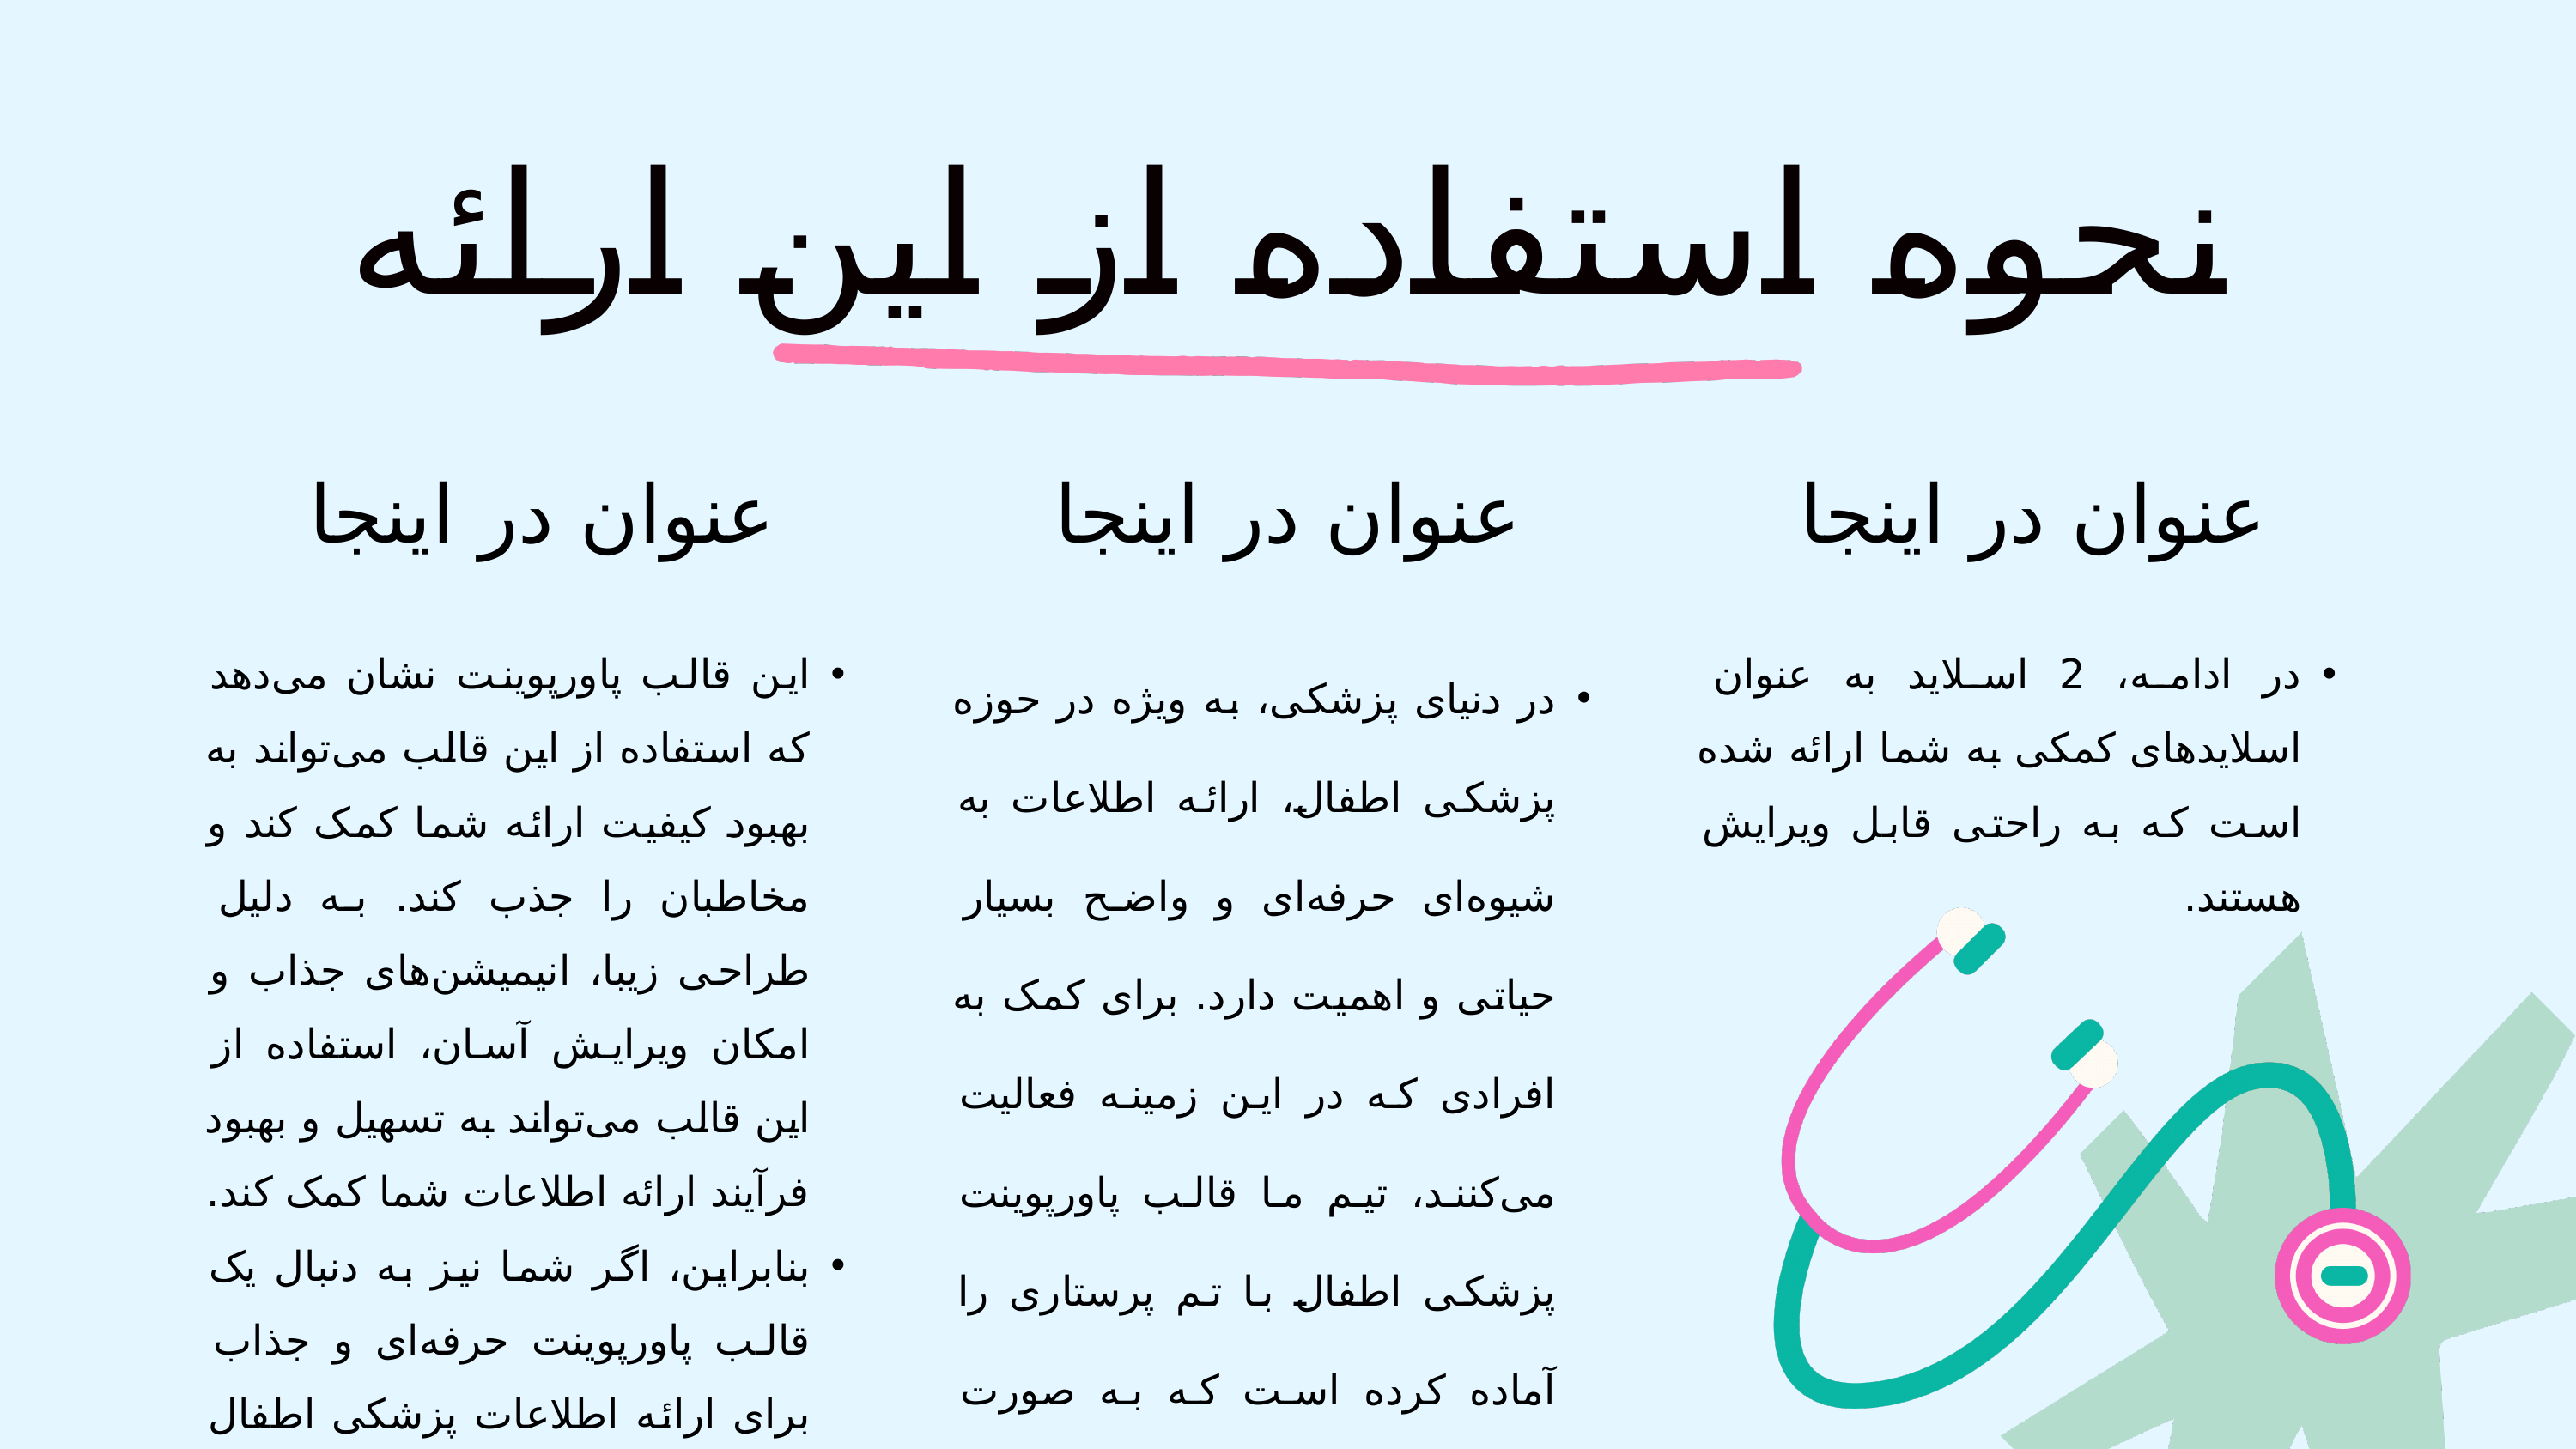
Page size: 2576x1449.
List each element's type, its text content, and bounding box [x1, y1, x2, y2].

text_box [772, 343, 1803, 386]
text_box [1973, 846, 2576, 1449]
text_box عنوان در اینجا [1695, 454, 2372, 560]
text_box نحوه استفاده از این ارائه [204, 178, 2372, 328]
text_box در دنیای پزشکی، به ویژه در حوزه پزشکی اطفال، ارائه اطلاعات به شیوه‌ای حرفه‌ای و واضح بسیار حیاتی و اهمیت دارد. برای کمک به افرادی که در این زمینه فعالیت می‌کنند، تیم ما قالب پاورپوینت پزشکی اطفال با تم پرستاری را آماده کرده است که به صورت رایگان قابل دانلود است. [950, 623, 1626, 1449]
text_box در ادامه، 2 اسلاید به عنوان اسلایدهای کمکی به شما ارائه شده است که به راحتی قابل ویرایش هستند. [1695, 623, 2372, 919]
text_box عنوان در اینجا [204, 454, 881, 560]
text_box [1769, 907, 2411, 1409]
text_box این قالب پاورپوینت نشان می‌دهد که استفاده از این قالب می‌تواند به بهبود کیفیت ارائه شما کمک کند و مخاطبان را جذب کند. به دلیل طراحی زیبا، انیمیشن‌های جذاب و امکان ویرایش آسان، استفاده از این قالب می‌تواند به تسهیل و بهبود فرآیند ارائه اطلاعات شما کمک کند. بنابراین، اگر شما نیز به دنبال یک قالب پاورپوینت حرفه‌ای و جذاب برای ارائه اطلاعات پزشکی اطفال هستید، پیشنهاد ما استفاده از این قالب رایگان است. دانلود کنید و خودتان تفاوت را تجربه کنید. [204, 623, 881, 1449]
text_box عنوان در اینجا [950, 454, 1626, 560]
